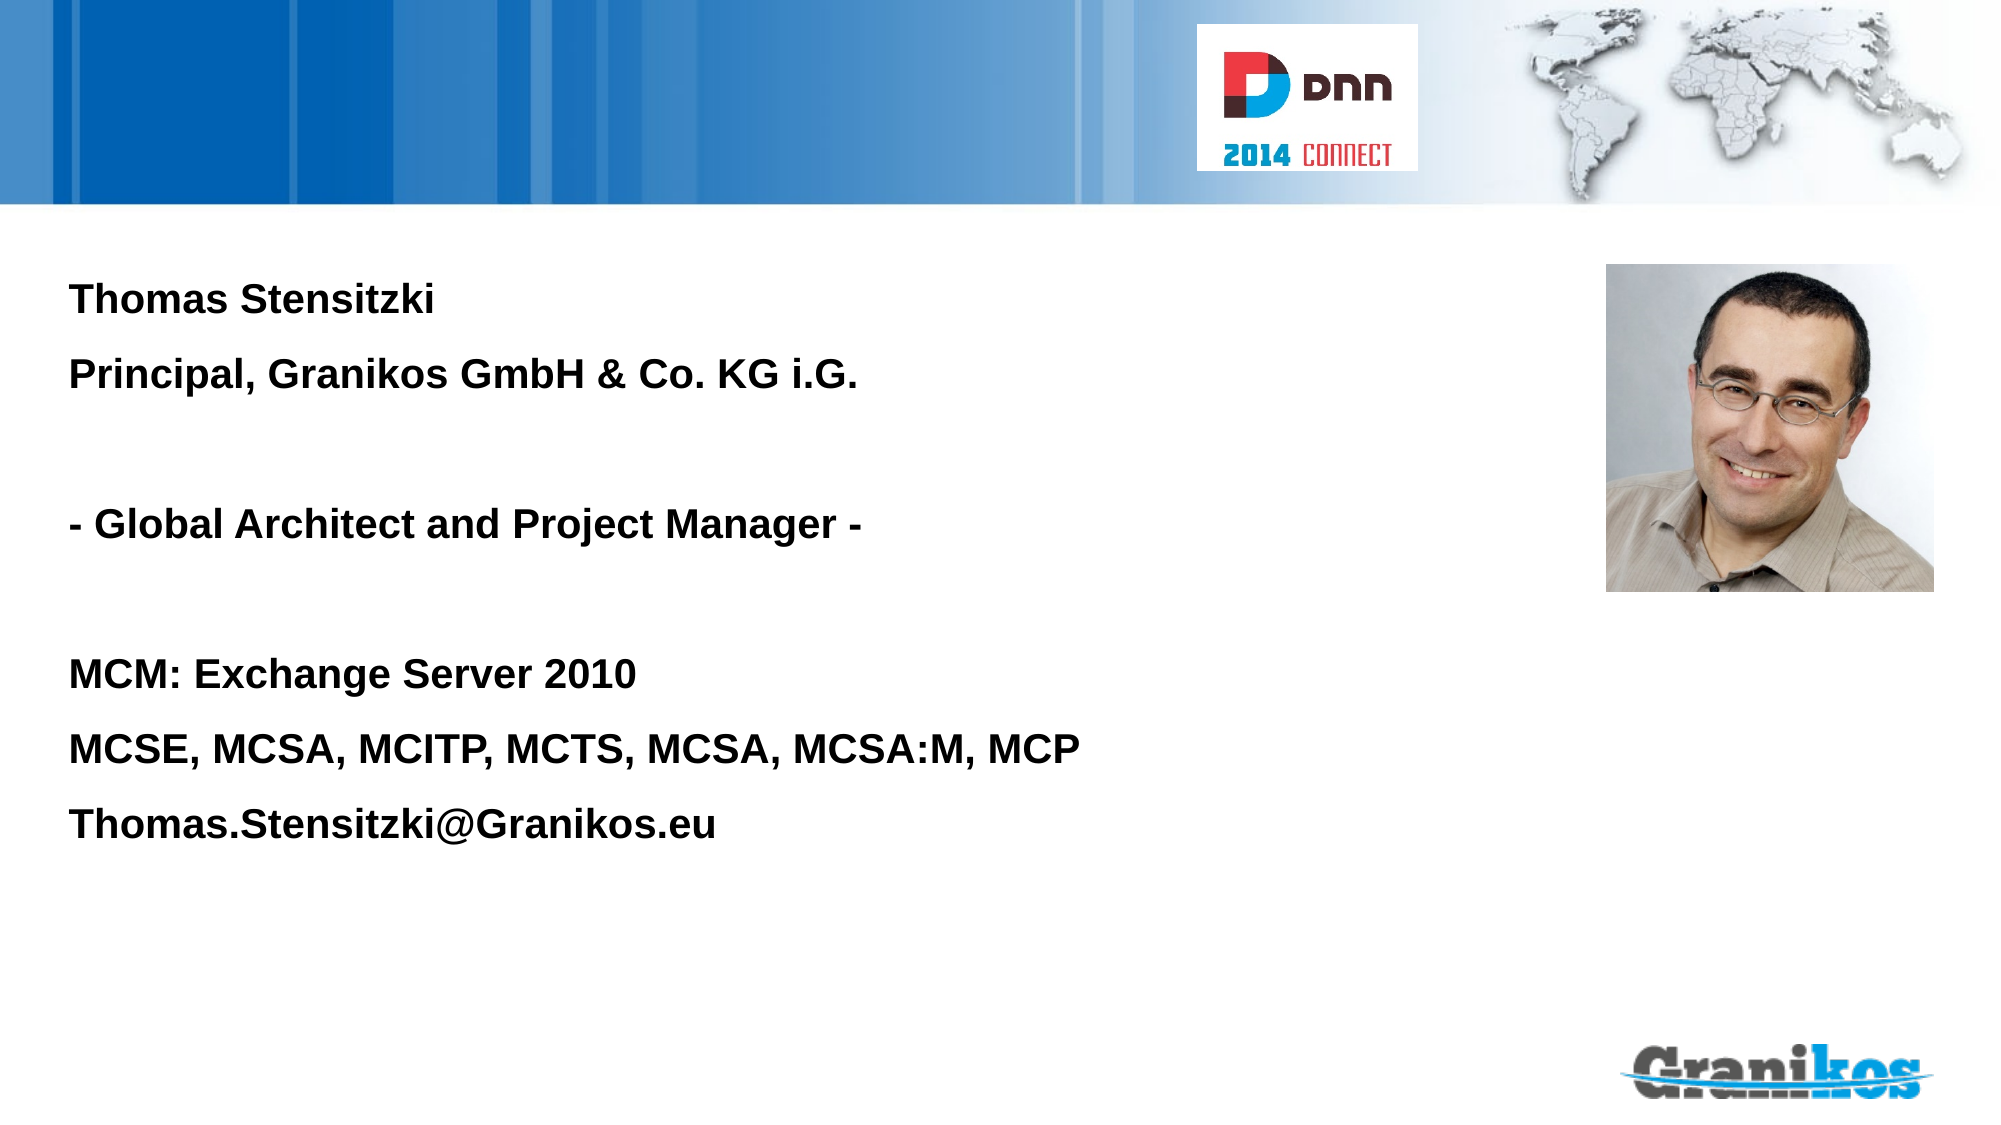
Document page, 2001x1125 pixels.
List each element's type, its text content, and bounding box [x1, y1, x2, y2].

list Thomas Stensitzki Principal, Granikos GmbH & Co. KG i.G. - Global Architect and Project Manager - MCM: Exchange Server 2010 MCSE, MCSA, MCITP, MCTS, MCSA, MCSA:M, MCP Thomas.Stensitzki@Granikos.eu [68, 264, 1934, 986]
picture [0, 0, 2001, 1125]
